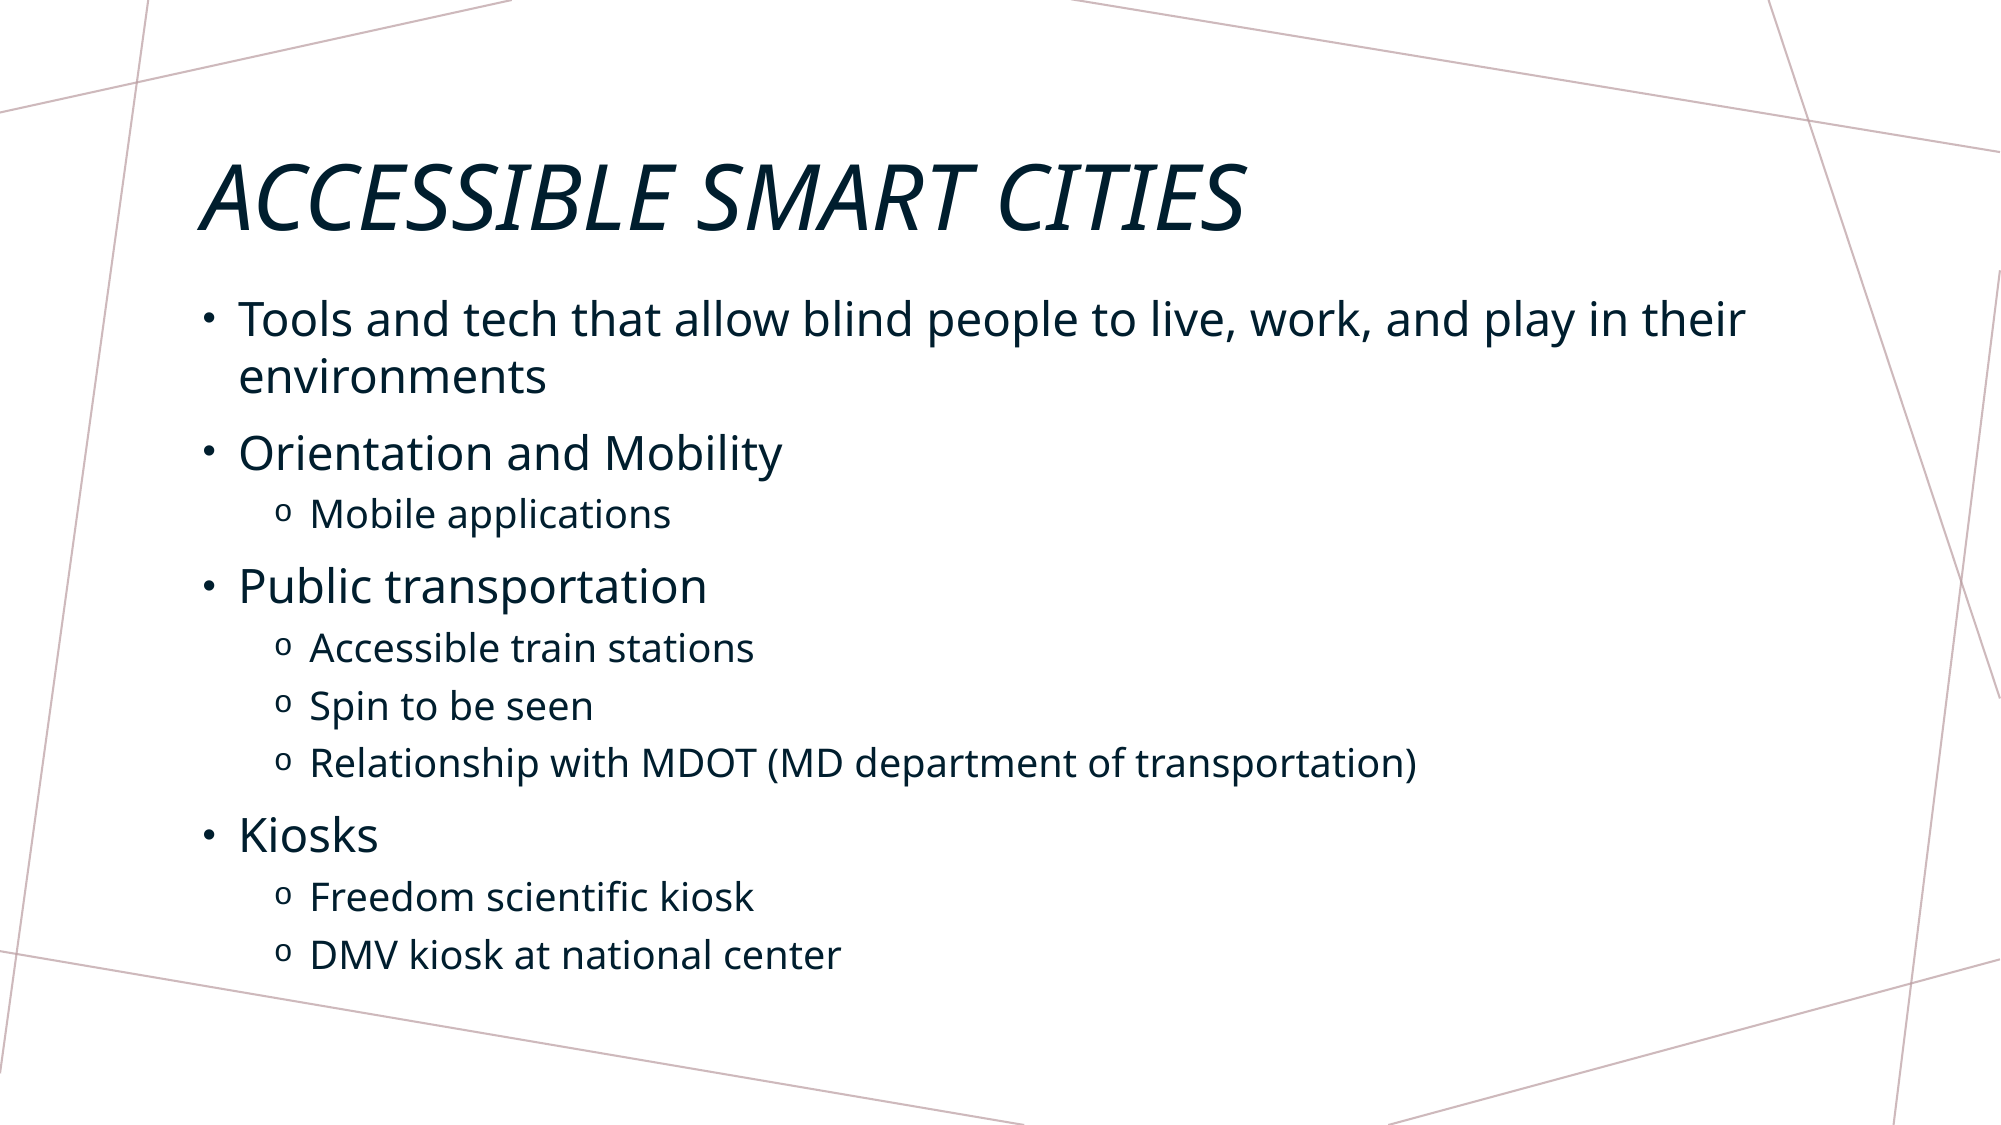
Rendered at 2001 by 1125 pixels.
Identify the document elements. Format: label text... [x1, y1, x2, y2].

list Tools and tech that allow blind people to live, work, and play in their environments Orientation and Mobility Mobile applications Public transportation Accessible train stations Spin to be seen Relationship with MDOT (MD department of transportation) Kiosks Freedom scientific kiosk DMV kiosk at national center [187, 281, 1813, 990]
title Accessible Smart cities [187, 87, 1813, 281]
